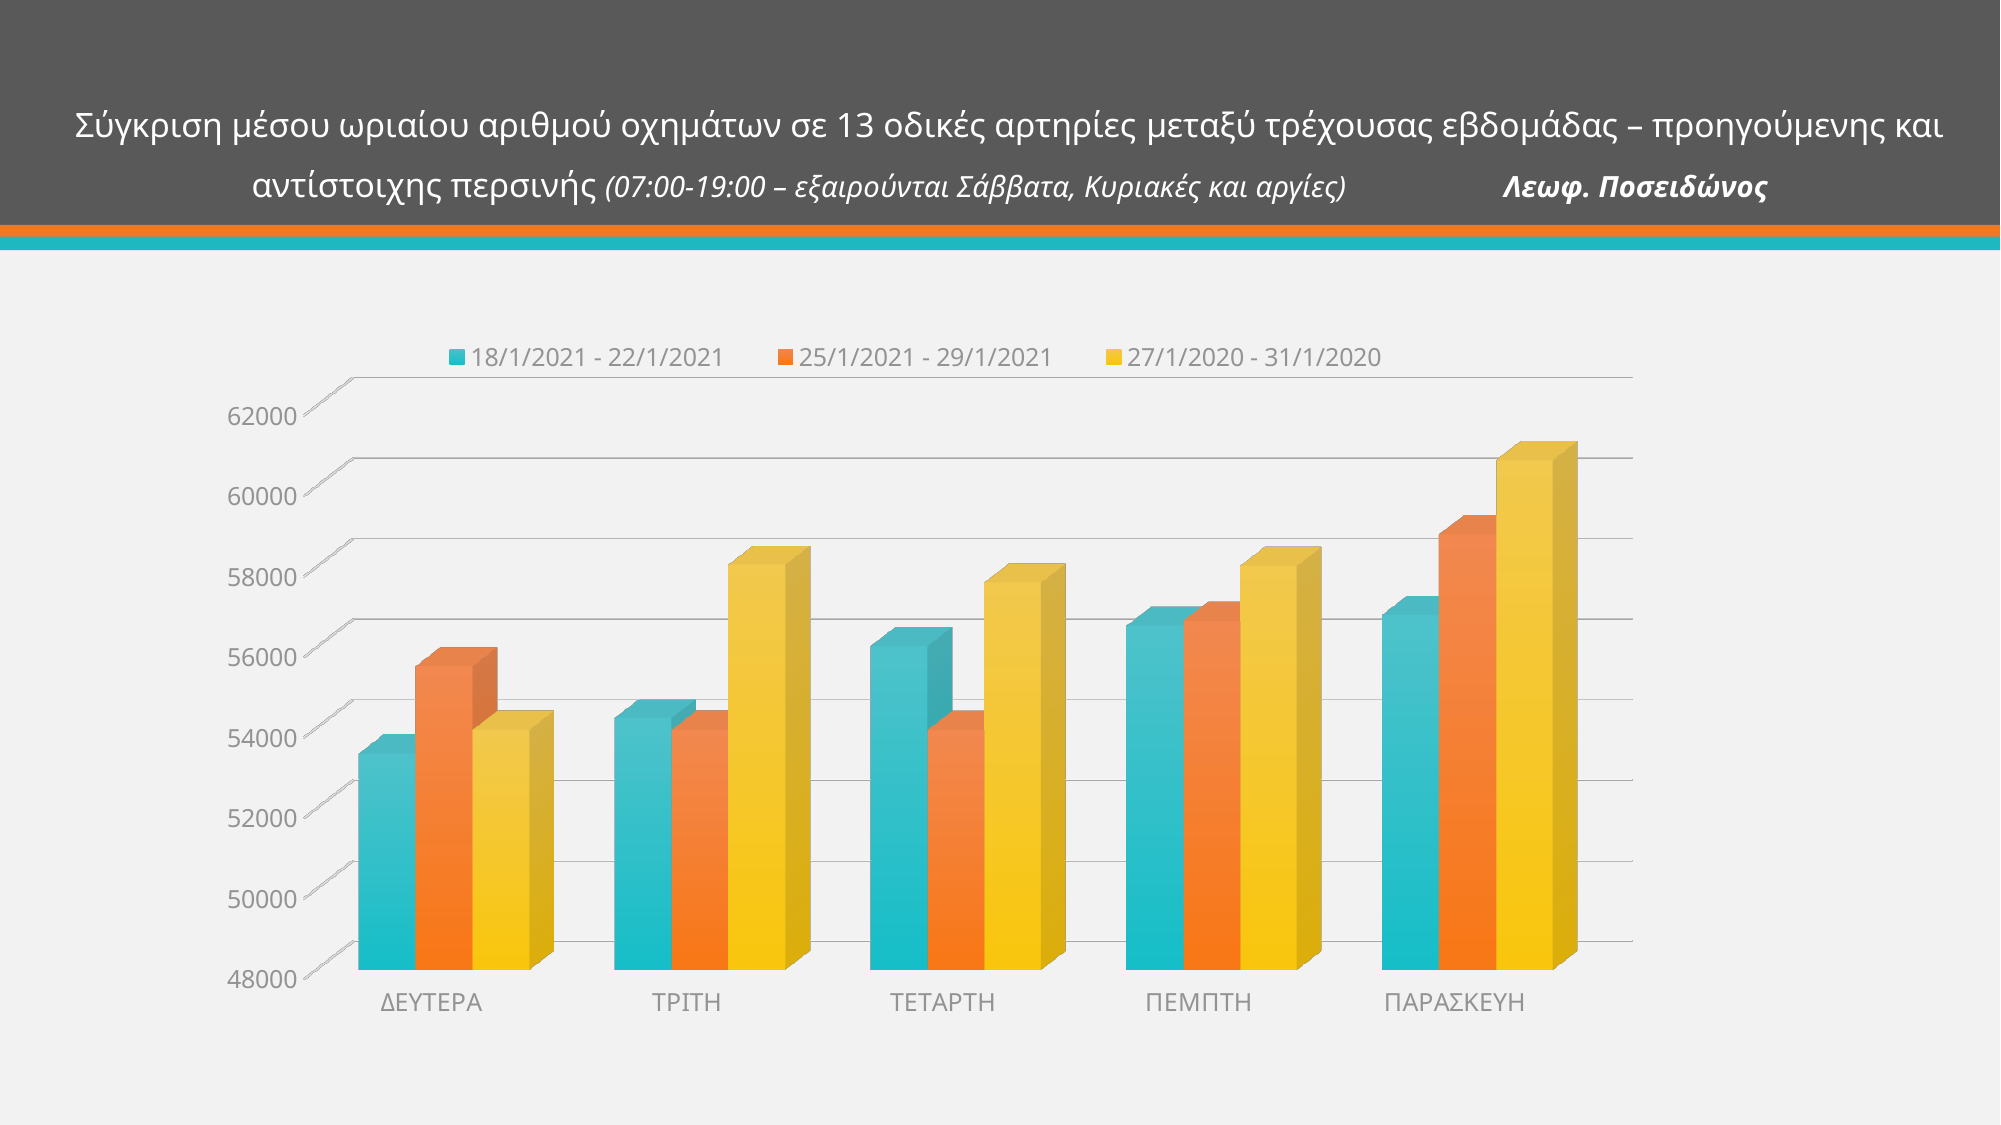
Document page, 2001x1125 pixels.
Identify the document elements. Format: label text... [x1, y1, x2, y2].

chart [189, 321, 1922, 1046]
title Σύγκριση μέσου ωριαίου αριθμού οχημάτων σε 13 οδικές αρτηρίες μεταξύ τρέχουσας εβδομάδας – προηγούμενης και αντίστοιχης περσινής (07:00-19:00 – εξαιρούνται Σάββατα, Κυριακές και αργίες) Λεωφ. Ποσειδώνος [47, 41, 1972, 212]
